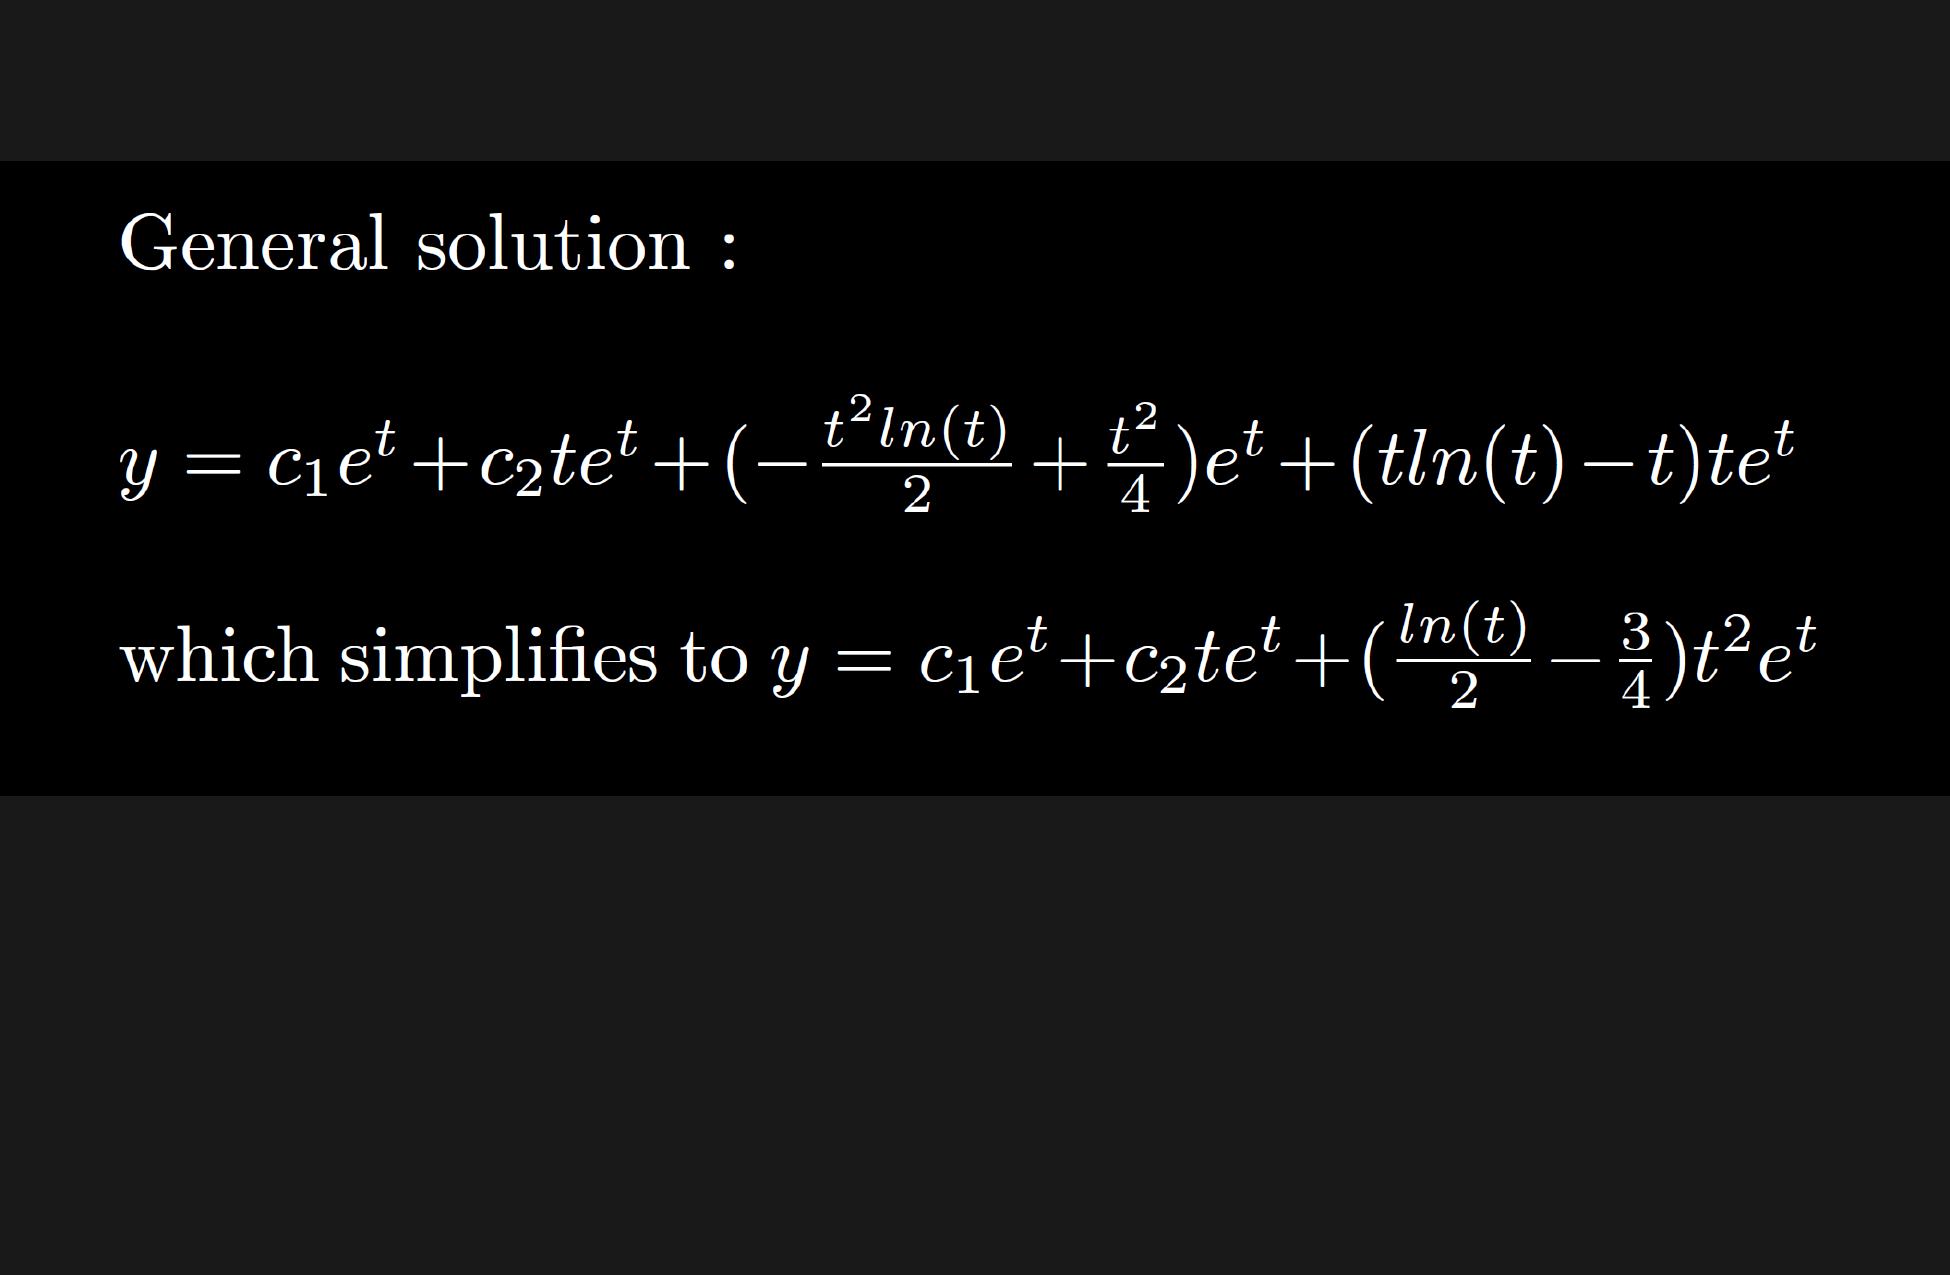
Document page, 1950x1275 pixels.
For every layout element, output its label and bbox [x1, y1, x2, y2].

picture [0, 161, 1950, 796]
